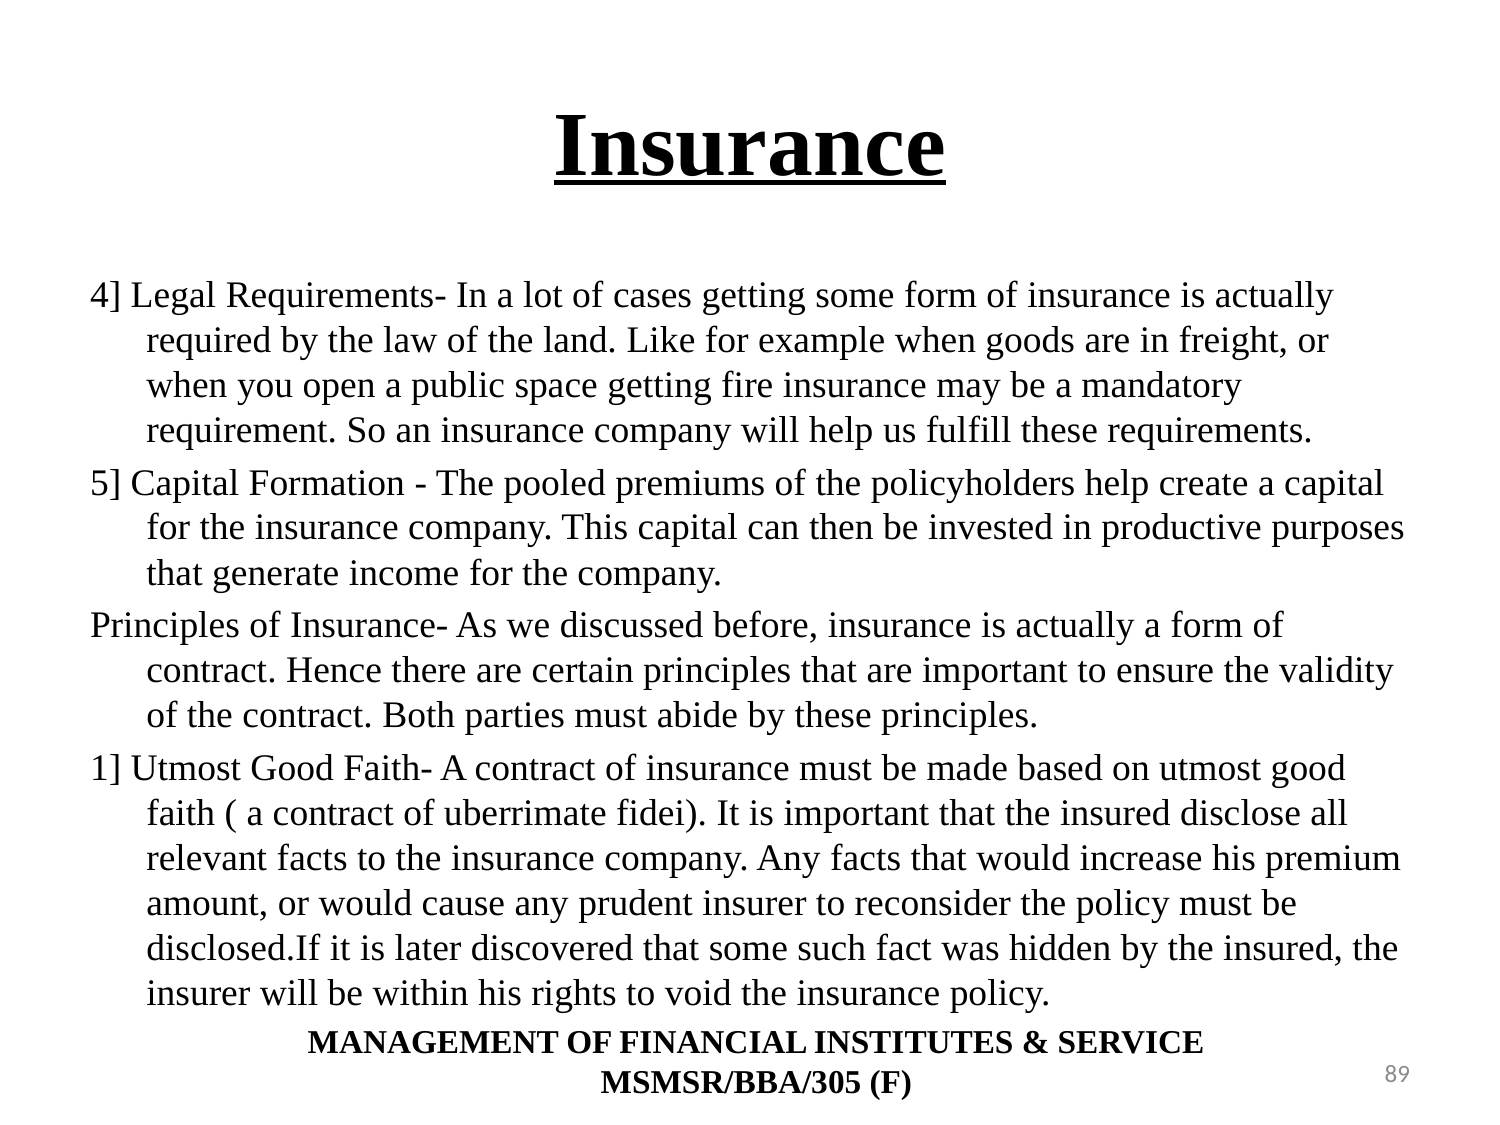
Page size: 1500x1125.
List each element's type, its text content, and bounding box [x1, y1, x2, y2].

text_box MANAGEMENT OF FINANCIAL INSTITUTES & SERVICE MSMSR/BBA/305 (F) [125, 1012, 1388, 1107]
slide_number 89 [1074, 1042, 1425, 1103]
list 4] Legal Requirements- In a lot of cases getting some form of insurance is actually required by the law of the land. Like for example when goods are in freight, or when you open a public space getting fire insurance may be a mandatory requirement. So an insurance company will help us fulfill these requirements. 5] Capital Formation - The pooled premiums of the policyholders help create a capital for the insurance company. This capital can then be invested in productive purposes that generate income for the company. Principles of Insurance- As we discussed before, insurance is actually a form of contract. Hence there are certain principles that are important to ensure the validity of the contract. Both parties must abide by these principles. 1] Utmost Good Faith- A contract of insurance must be made based on utmost good faith ( a contract of uberrimate fidei). It is important that the insured disclose all relevant facts to the insurance company. Any facts that would increase his premium amount, or would cause any prudent insurer to reconsider the policy must be disclosed.If it is later discovered that some such fact was hidden by the insured, the insurer will be within his rights to void the insurance policy. [75, 262, 1425, 1005]
title Insurance [75, 45, 1425, 233]
